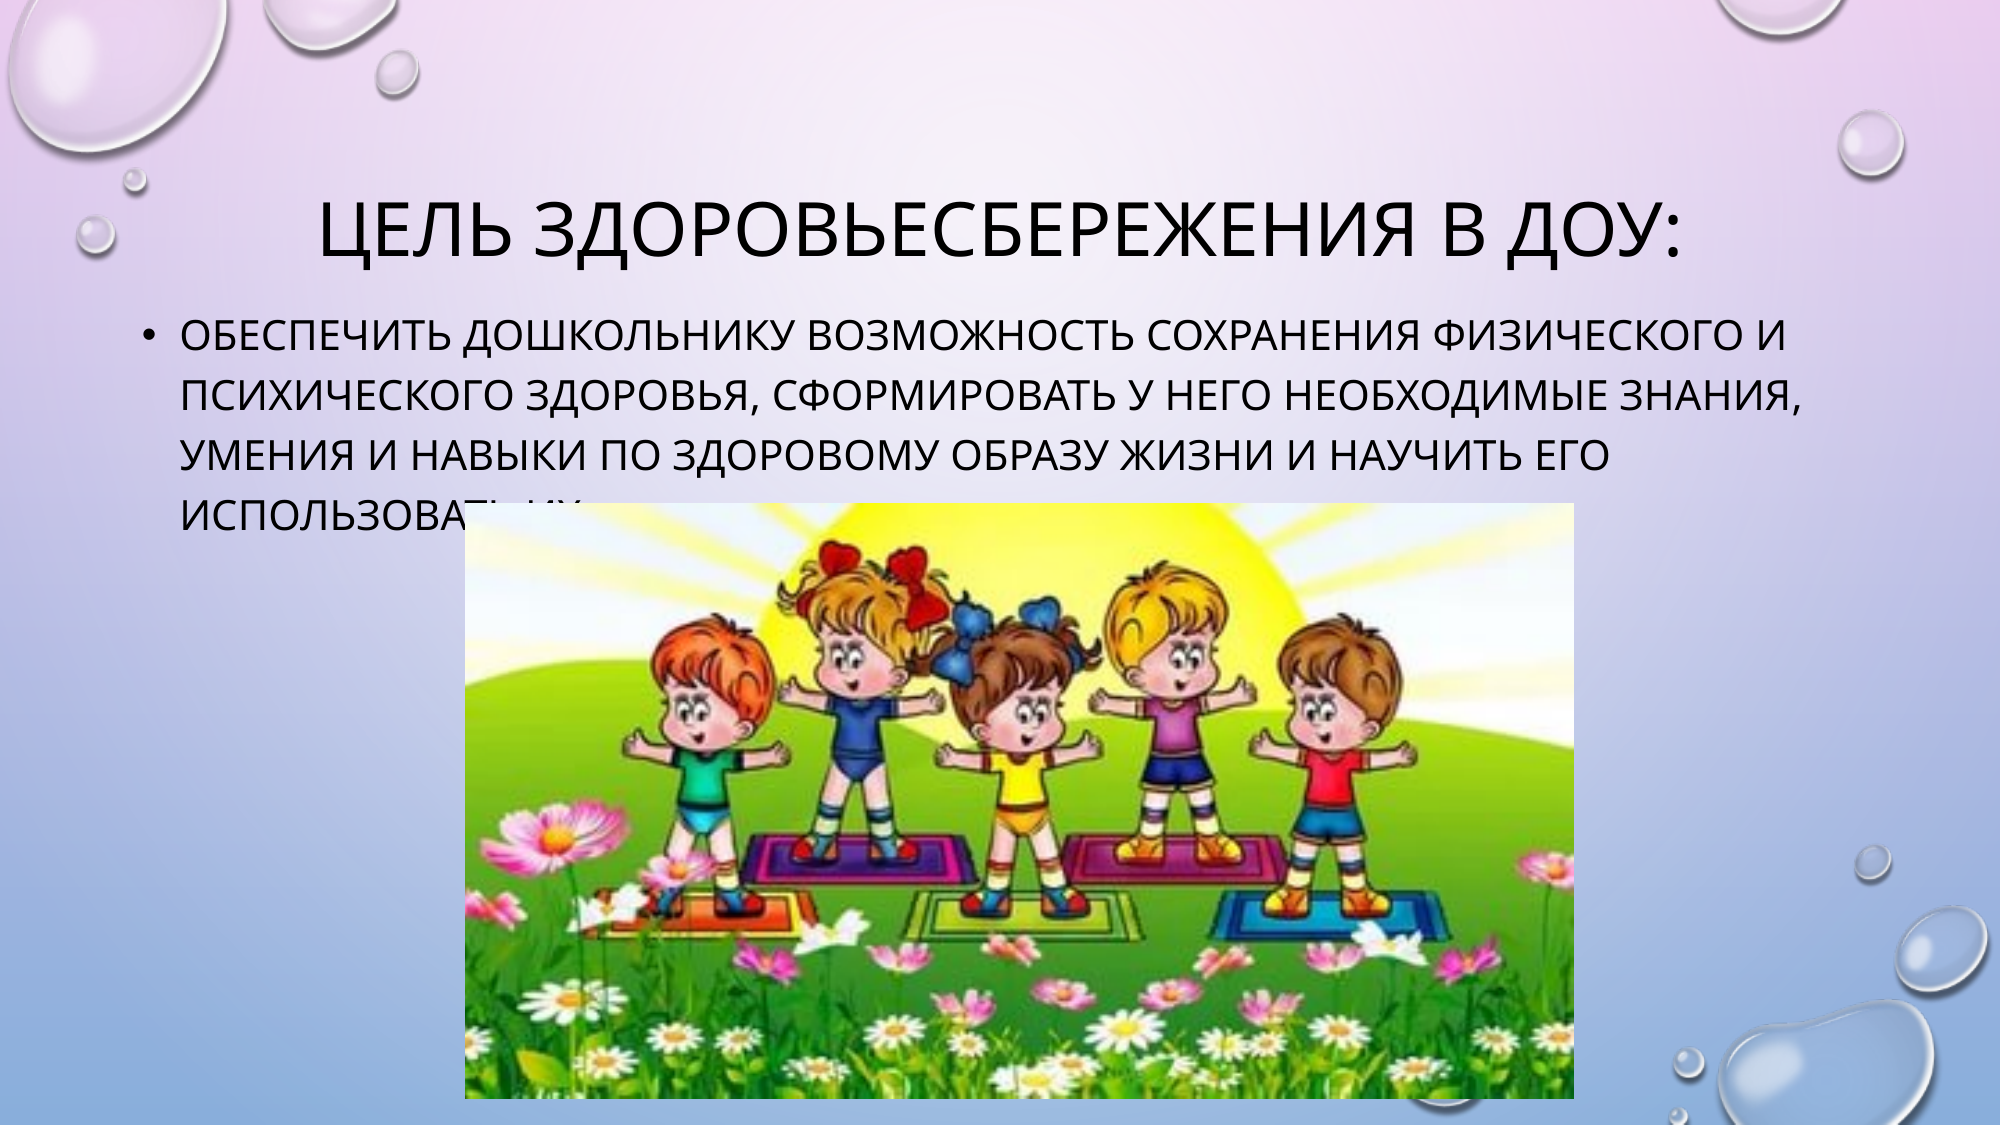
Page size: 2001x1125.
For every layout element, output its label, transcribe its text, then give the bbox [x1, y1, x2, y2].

list ОБЕСПЕЧИТЬ ДОШКОЛЬНИКУ ВОЗМОЖНОСТЬ СОХРАНЕНИЯ ФИЗИЧЕСКОГО И ПСИХИЧЕСКОГО ЗДОРОВЬЯ, СФОРМИРОВАТЬ У НЕГО НЕОБХОДИМЫЕ ЗНАНИЯ, УМЕНИЯ И НАВЫКИ ПО ЗДОРОВОМУ ОБРАЗУ ЖИЗНИ И НАУЧИТЬ ЕГО ИСПОЛЬЗОВАТЬ ИХ. [126, 291, 1827, 853]
title Цель здоровьесбережения в ДОУ: [149, 101, 1851, 364]
picture [0, 0, 2000, 1125]
